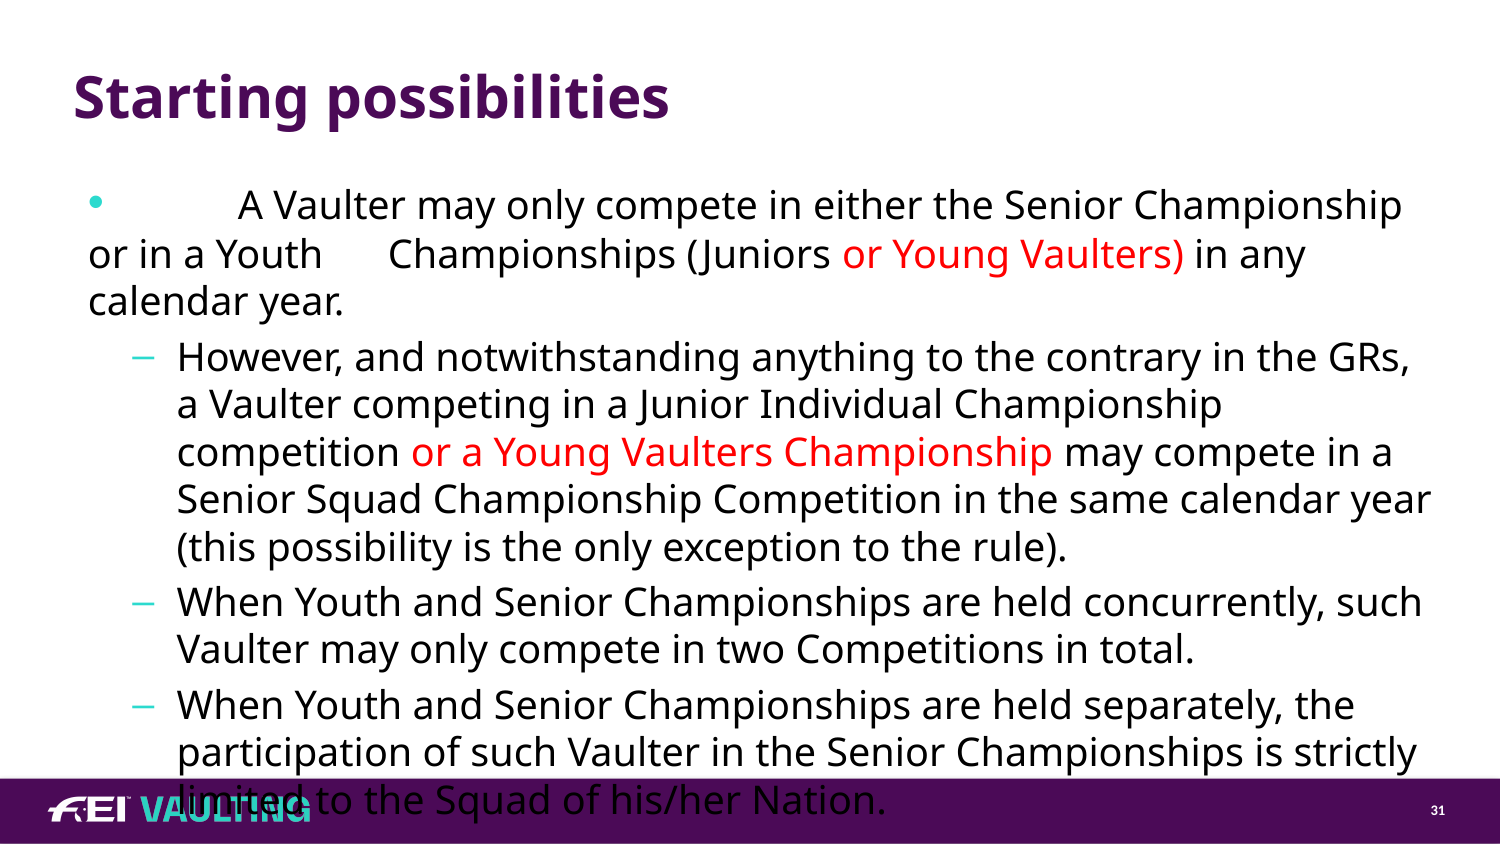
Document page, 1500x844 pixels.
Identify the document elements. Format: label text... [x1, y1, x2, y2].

picture [32, 781, 325, 837]
list A Vaulter may only compete in either the Senior Championship or in a Youth Championships (Juniors or Young Vaulters) in any calendar year. However, and notwithstanding anything to the contrary in the GRs, a Vaulter competing in a Junior Individual Championship competition or a Young Vaulters Championship may compete in a Senior Squad Championship Competition in the same calendar year (this possibility is the only exception to the rule). When Youth and Senior Championships are held concurrently, such Vaulter may only compete in two Competitions in total. When Youth and Senior Championships are held separately, the participation of such Vaulter in the Senior Championships is strictly limited to the Squad of his/her Nation. [73, 166, 1450, 817]
text_box Starting possibilities [73, 52, 1336, 137]
